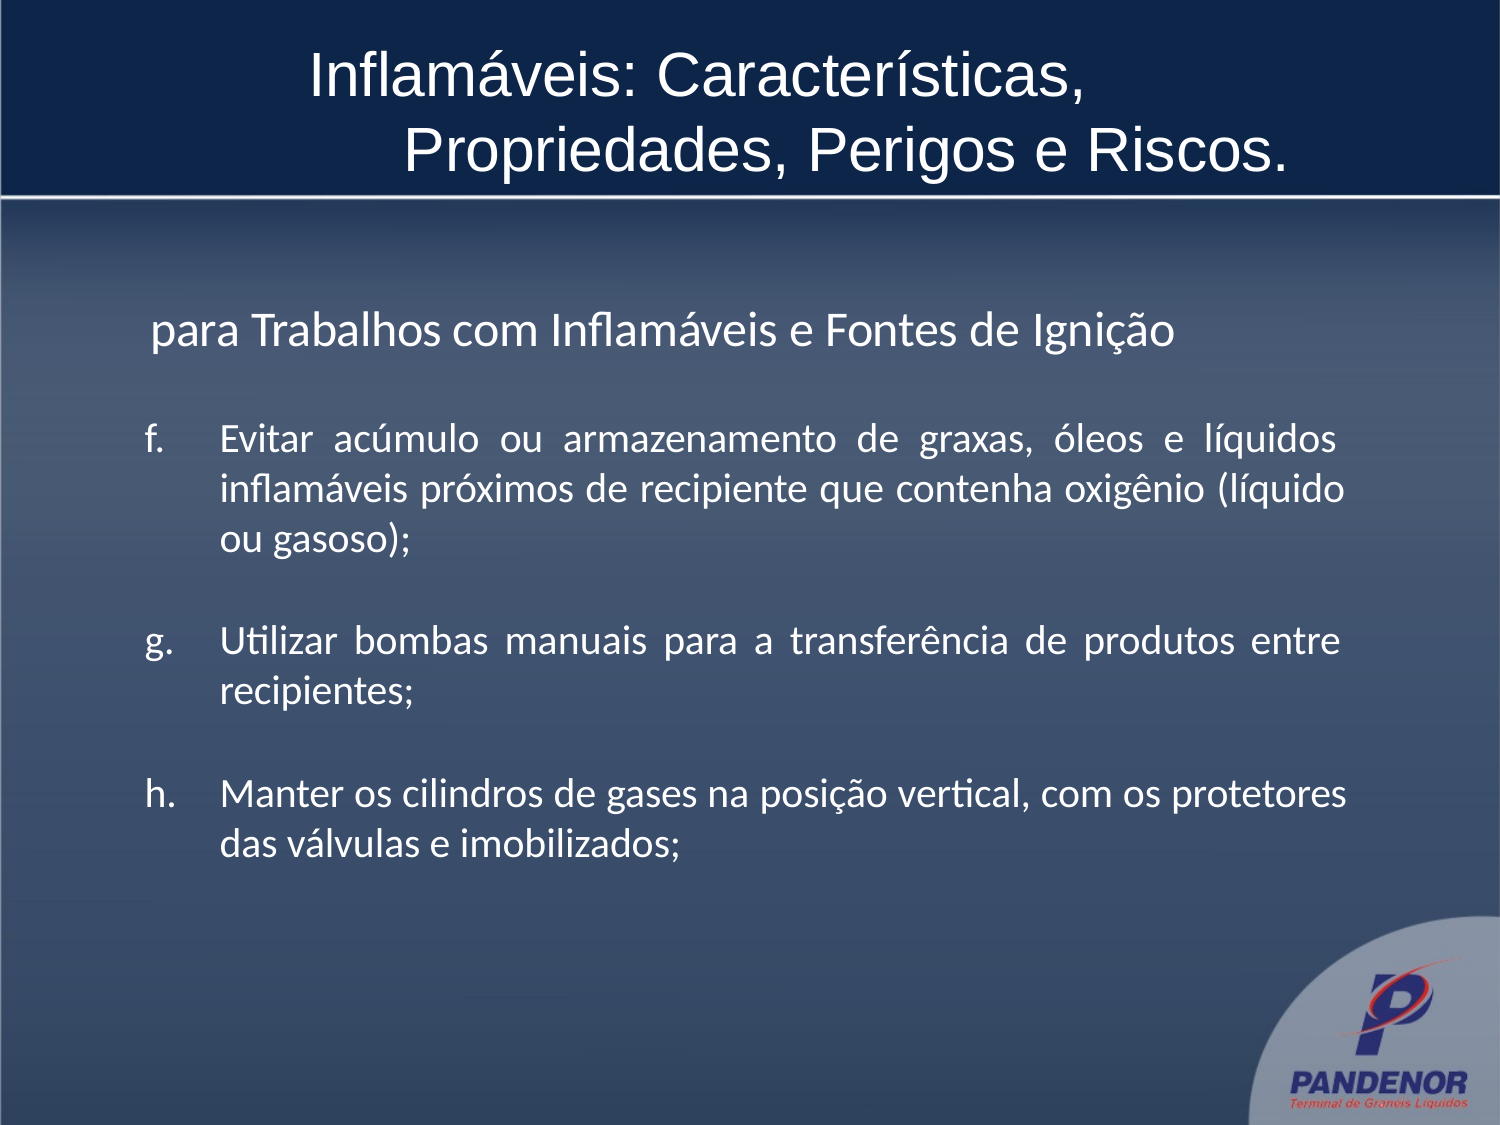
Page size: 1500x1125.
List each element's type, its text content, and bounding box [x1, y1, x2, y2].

text_box Evitar acúmulo ou armazenamento de graxas, óleos e líquidos inflamáveis próximos de recipiente que contenha oxigênio (líquido ou gasoso); Utilizar bombas manuais para a transferência de produtos entre recipientes; Manter os cilindros de gases na posição vertical, com os protetores das válvulas e imobilizados; [142, 408, 1358, 866]
picture [0, 0, 1500, 1125]
title Inflamáveis: Características, Propriedades, Perigos e Riscos. [52, 12, 1404, 203]
text_box para Trabalhos com Inflamáveis e Fontes de Ignição [148, 294, 1191, 357]
